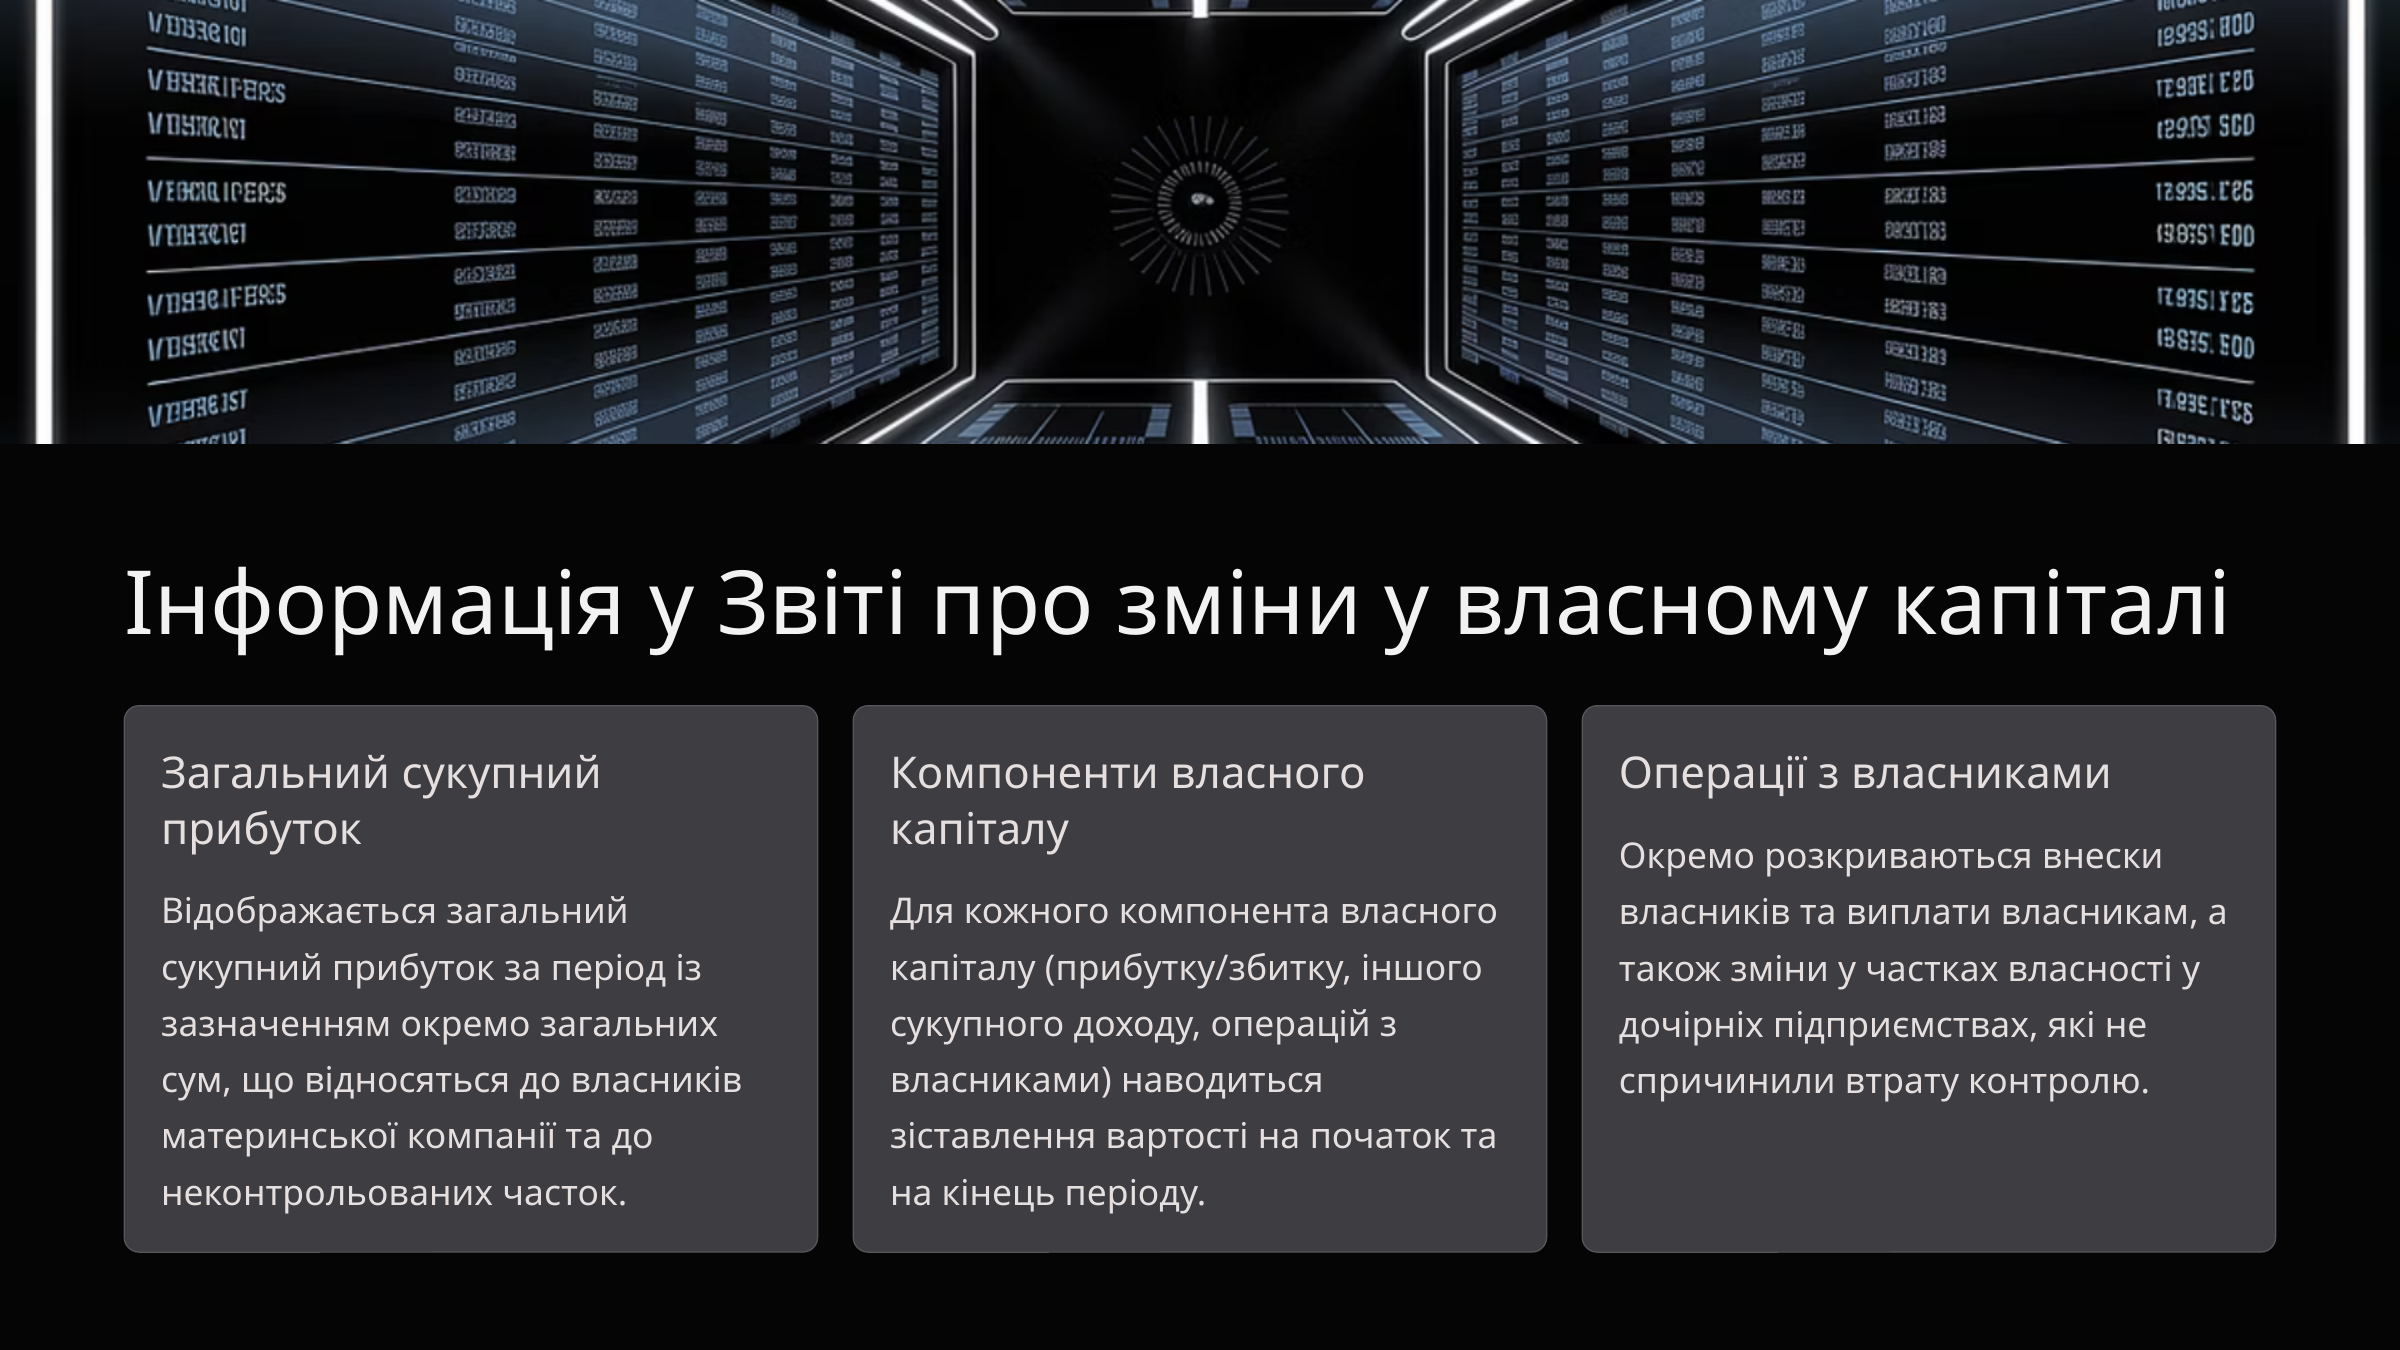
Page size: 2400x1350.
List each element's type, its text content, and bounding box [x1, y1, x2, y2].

picture [0, 0, 2400, 444]
text_box Інформація у Звіті про зміни у власному капіталі [124, 541, 2120, 653]
text_box Компоненти власного капіталу [889, 742, 1510, 854]
text_box Відображається загальний сукупний прибуток за період із зазначенням окремо загальних сум, що відносяться до власників материнської компанії та до неконтрольованих часток. [160, 874, 781, 1216]
text_box [1582, 705, 2276, 1253]
text_box [853, 705, 1547, 1253]
text_box Окремо розкриваються внески власників та виплати власникам, а також зміни у частках власності у дочірніх підприємствах, які не спричинили втрату контролю. [1618, 819, 2239, 1104]
text_box Загальний сукупний прибуток [160, 742, 781, 854]
text_box [124, 705, 818, 1253]
text_box Операції з власниками [1618, 742, 2093, 798]
text_box Для кожного компонента власного капіталу (прибутку/збитку, іншого сукупного доходу, операцій з власниками) наводиться зіставлення вартості на початок та на кінець періоду. [889, 874, 1510, 1216]
